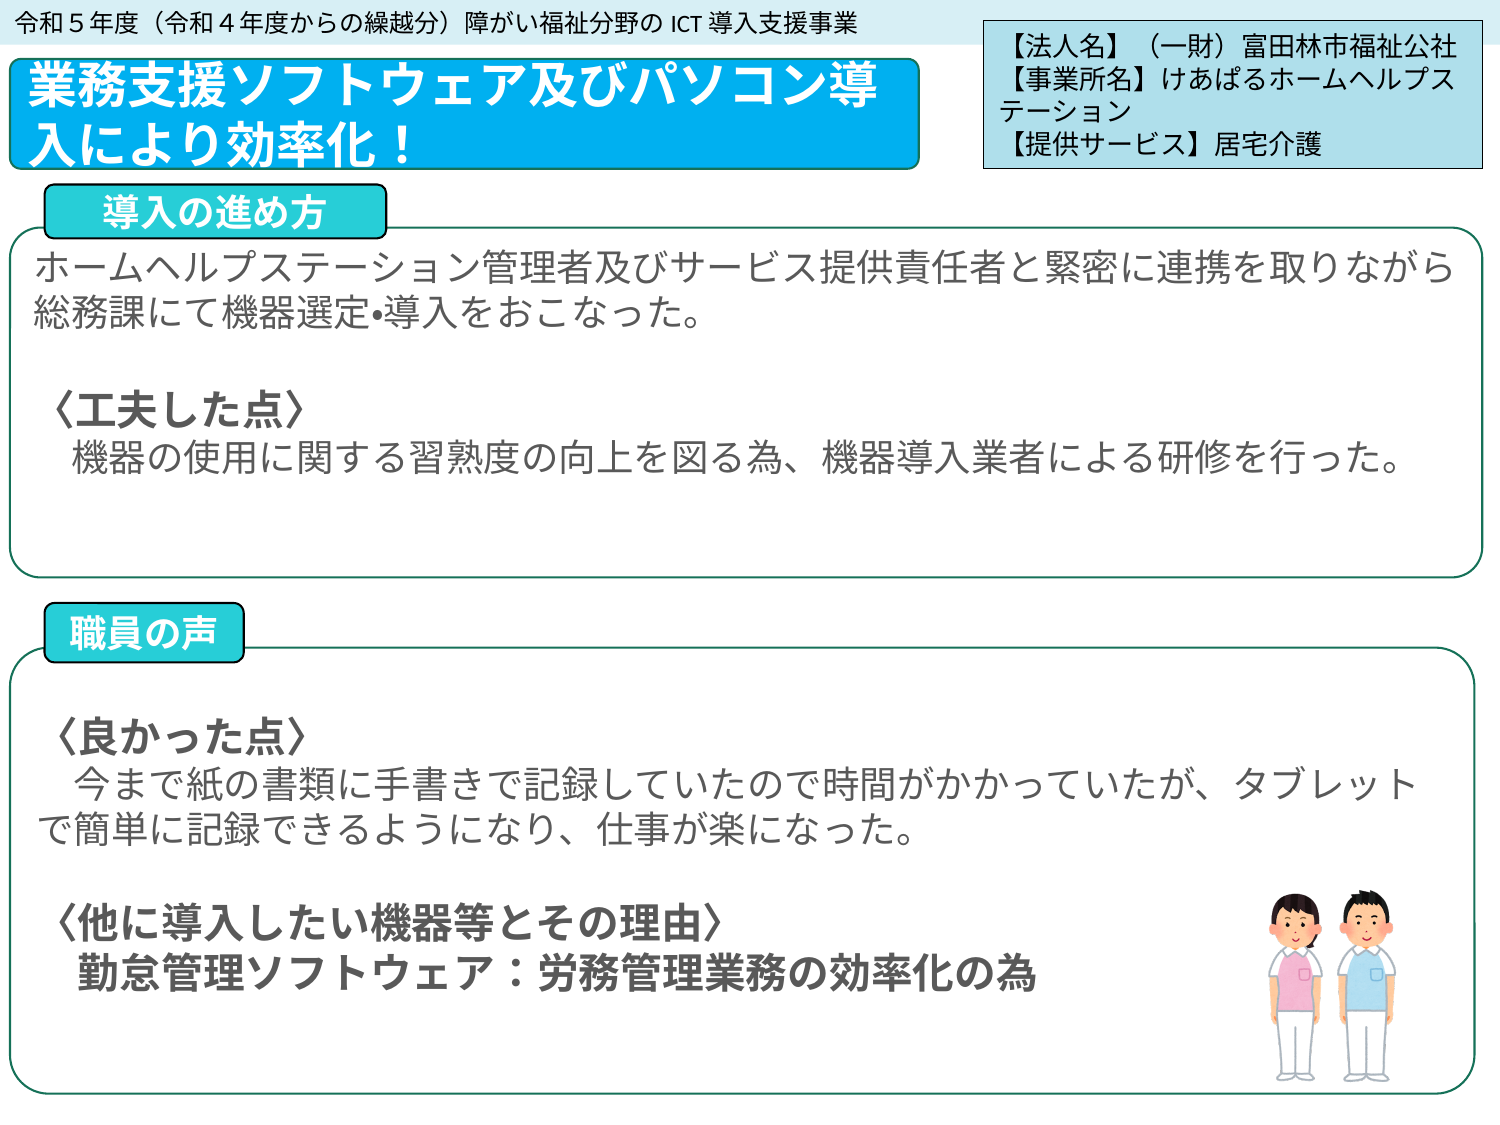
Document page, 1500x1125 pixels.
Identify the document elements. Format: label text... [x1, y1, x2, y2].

text_box 令和５年度（令和４年度からの繰越分）障がい福祉分野のICT導入支援事業 [0, 0, 1500, 45]
text_box 【法人名】（一財）富田林市福祉公社 【事業所名】けあぱるホームヘルプステーション 【提供サービス】居宅介護 [982, 19, 1483, 170]
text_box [9, 602, 1475, 1094]
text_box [9, 184, 1483, 578]
text_box 業務支援ソフトウェア及びパソコン導入により効率化！ [8, 57, 920, 170]
picture [1248, 886, 1414, 1085]
